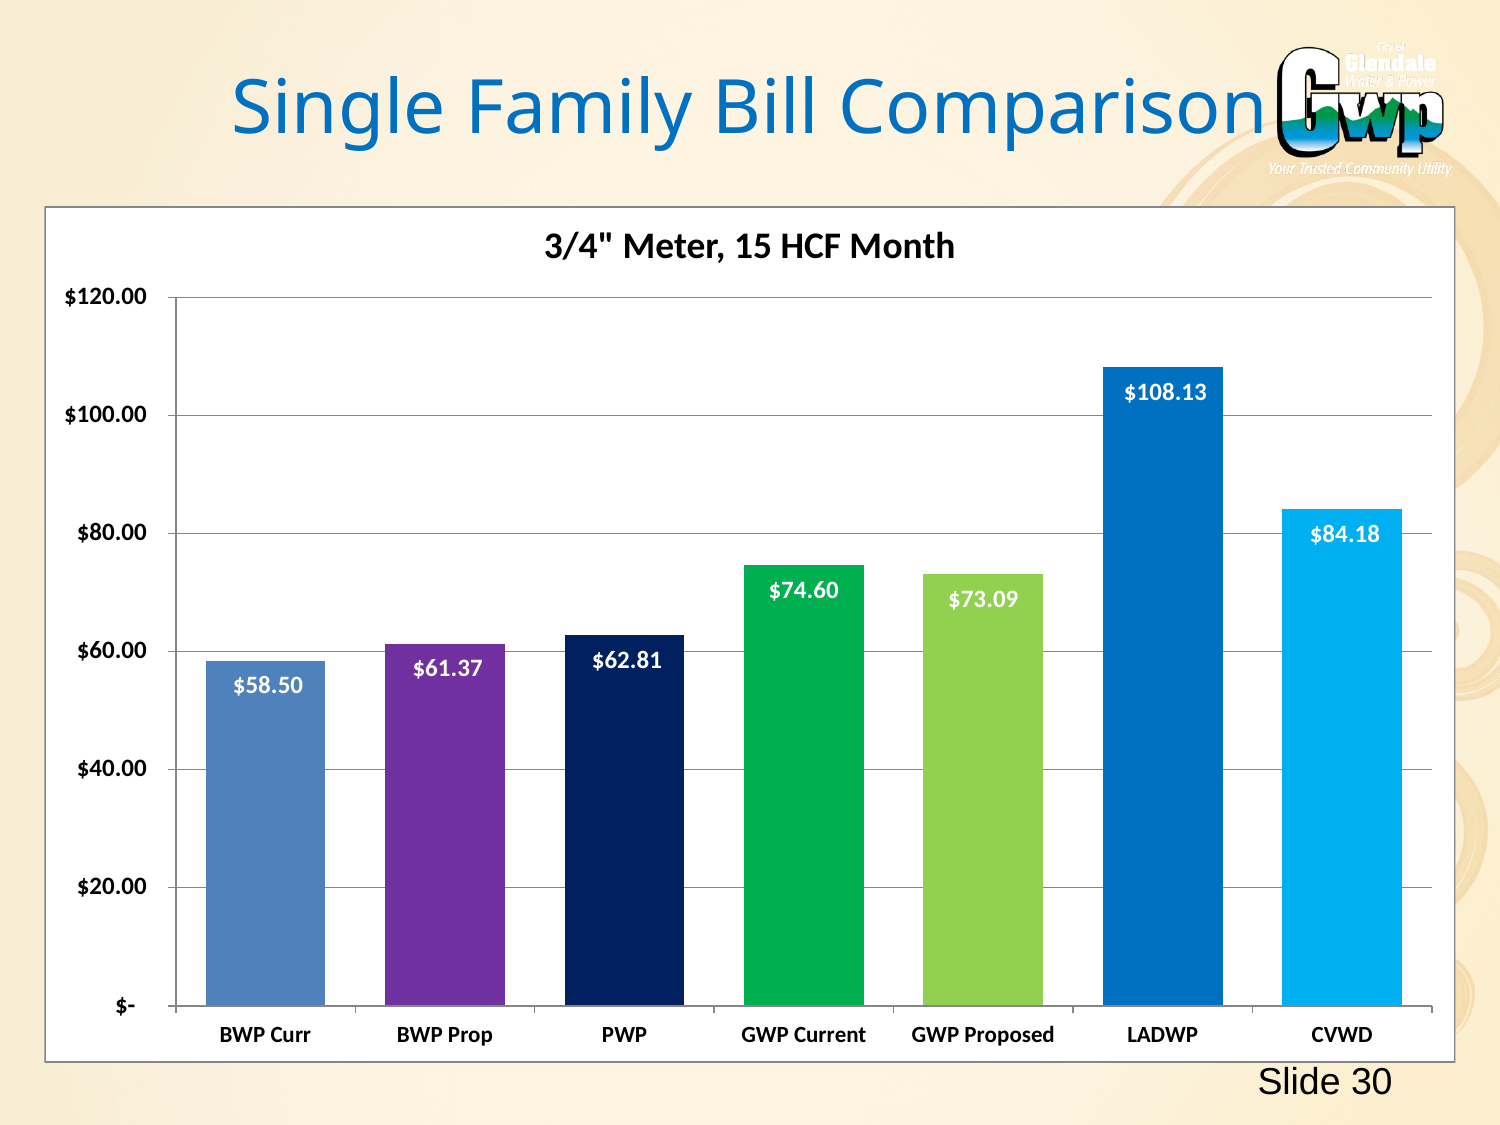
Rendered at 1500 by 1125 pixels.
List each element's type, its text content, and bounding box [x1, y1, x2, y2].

title Single Family Bill Comparison [75, 37, 1425, 171]
picture [0, 0, 1500, 1125]
text_box Slide 30 [1149, 1049, 1500, 1125]
